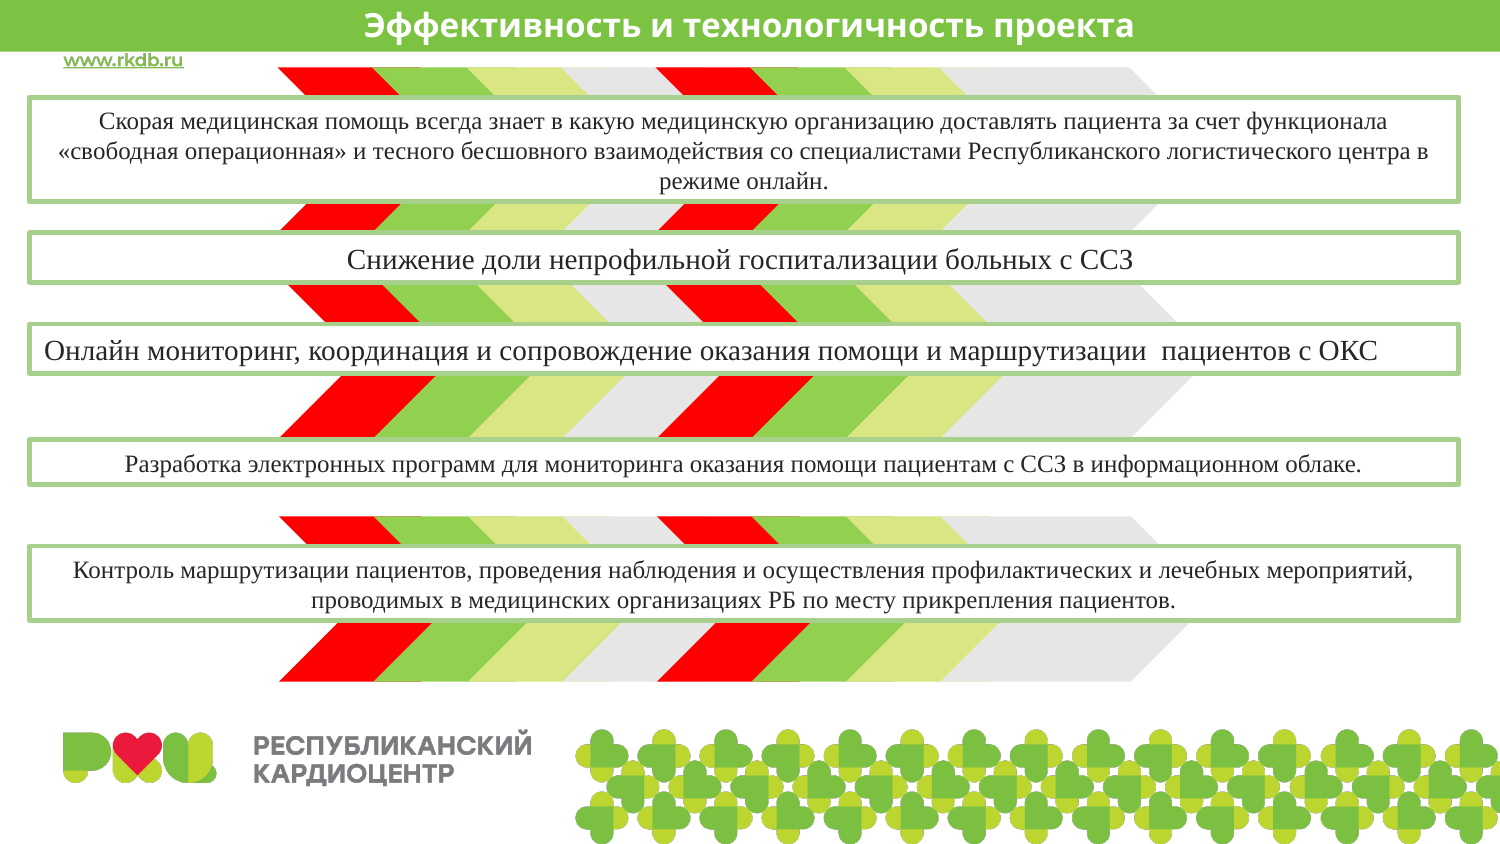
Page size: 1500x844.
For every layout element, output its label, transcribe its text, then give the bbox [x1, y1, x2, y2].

text_box [559, 513, 679, 545]
text_box [841, 64, 962, 97]
text_box [848, 283, 983, 324]
text_box [557, 202, 680, 232]
text_box [370, 513, 490, 545]
text_box [842, 513, 963, 545]
text_box [652, 374, 810, 439]
text_box [943, 283, 1184, 324]
text_box [652, 64, 773, 97]
text_box [841, 202, 964, 232]
text_box [376, 283, 510, 324]
text_box [274, 64, 395, 97]
text_box [275, 513, 396, 545]
picture [0, 52, 1500, 844]
text_box [935, 64, 1164, 97]
text_box [748, 513, 868, 545]
text_box [653, 513, 774, 545]
text_box [653, 621, 806, 685]
text_box [463, 64, 584, 97]
text_box Скорая медицинская помощь всегда знает в какую медицинскую организацию доставлять пациента за счет функционала «свободная операционная» и тесного бесшовного взаимодействия со специалистами Республиканского логистического центра в режиме онлайн. [29, 97, 1459, 202]
text_box [937, 621, 1197, 685]
text_box [464, 513, 585, 545]
text_box [842, 621, 995, 685]
text_box [746, 64, 868, 97]
text_box [557, 64, 679, 97]
text_box [652, 202, 775, 232]
text_box [754, 283, 888, 324]
text_box Онлайн мониторинг, координация и сопровождение оказания помощи и маршрутизации пациентов с ОКС [29, 324, 1459, 374]
text_box [659, 283, 794, 324]
text_box [937, 513, 1165, 545]
text_box [935, 374, 1200, 439]
text_box [463, 374, 621, 439]
text_box Контроль маршрутизации пациентов, проведения наблюдения и осуществления профилактических и лечебных мероприятий, проводимых в медицинских организациях РБ по месту прикрепления пациентов. [29, 545, 1459, 621]
text_box Снижение доли непрофильной госпитализации больных с ССЗ [29, 232, 1459, 283]
text_box [841, 374, 999, 439]
text_box [370, 621, 522, 685]
text_box [368, 64, 490, 97]
text_box [464, 621, 617, 685]
text_box Эффективность и технологичность проекта [0, 0, 1500, 52]
text_box [274, 202, 397, 232]
text_box [748, 621, 900, 685]
text_box [746, 202, 869, 232]
text_box [368, 202, 491, 232]
text_box [368, 374, 526, 439]
text_box [746, 374, 904, 439]
text_box [275, 621, 428, 685]
text_box [274, 374, 432, 439]
text_box [557, 374, 715, 439]
text_box [470, 283, 605, 324]
text_box [565, 283, 699, 324]
text_box [559, 621, 711, 685]
text_box Разработка электронных программ для мониторинга оказания помощи пациентам с ССЗ в информационном облаке. [29, 439, 1459, 485]
text_box [935, 202, 1165, 232]
text_box [281, 283, 416, 324]
text_box [463, 202, 586, 232]
